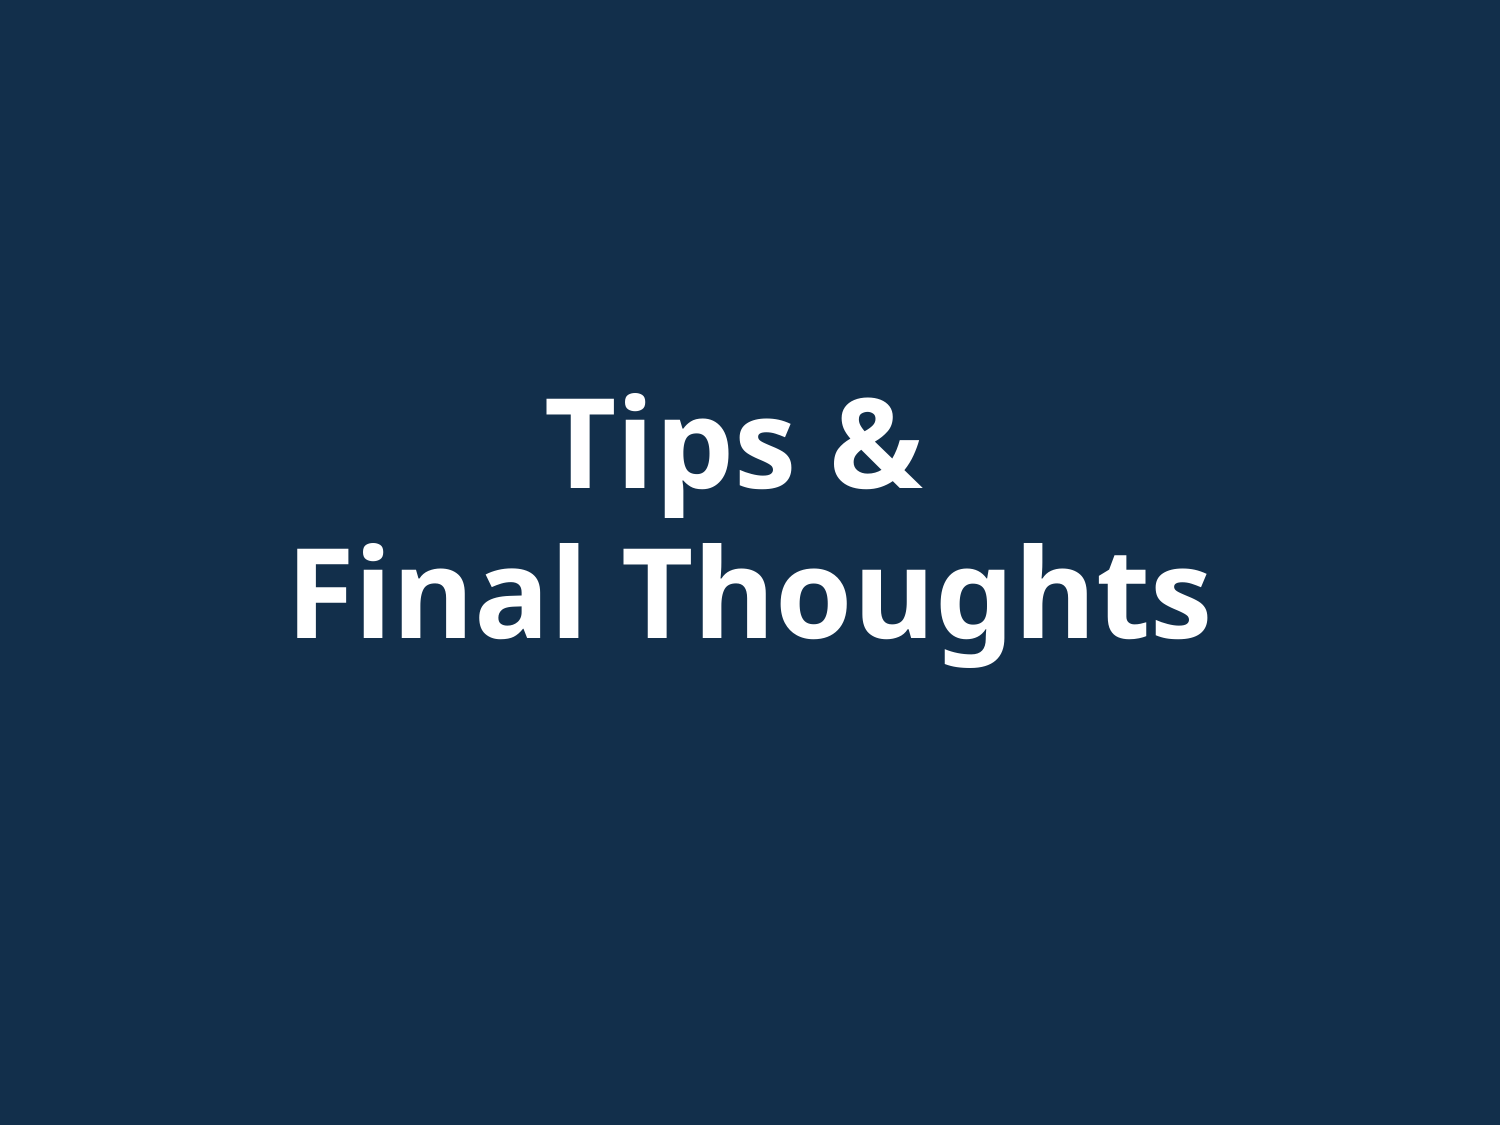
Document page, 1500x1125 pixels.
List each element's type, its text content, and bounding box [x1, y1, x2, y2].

title Tips & Final Thoughts [51, 196, 1449, 831]
